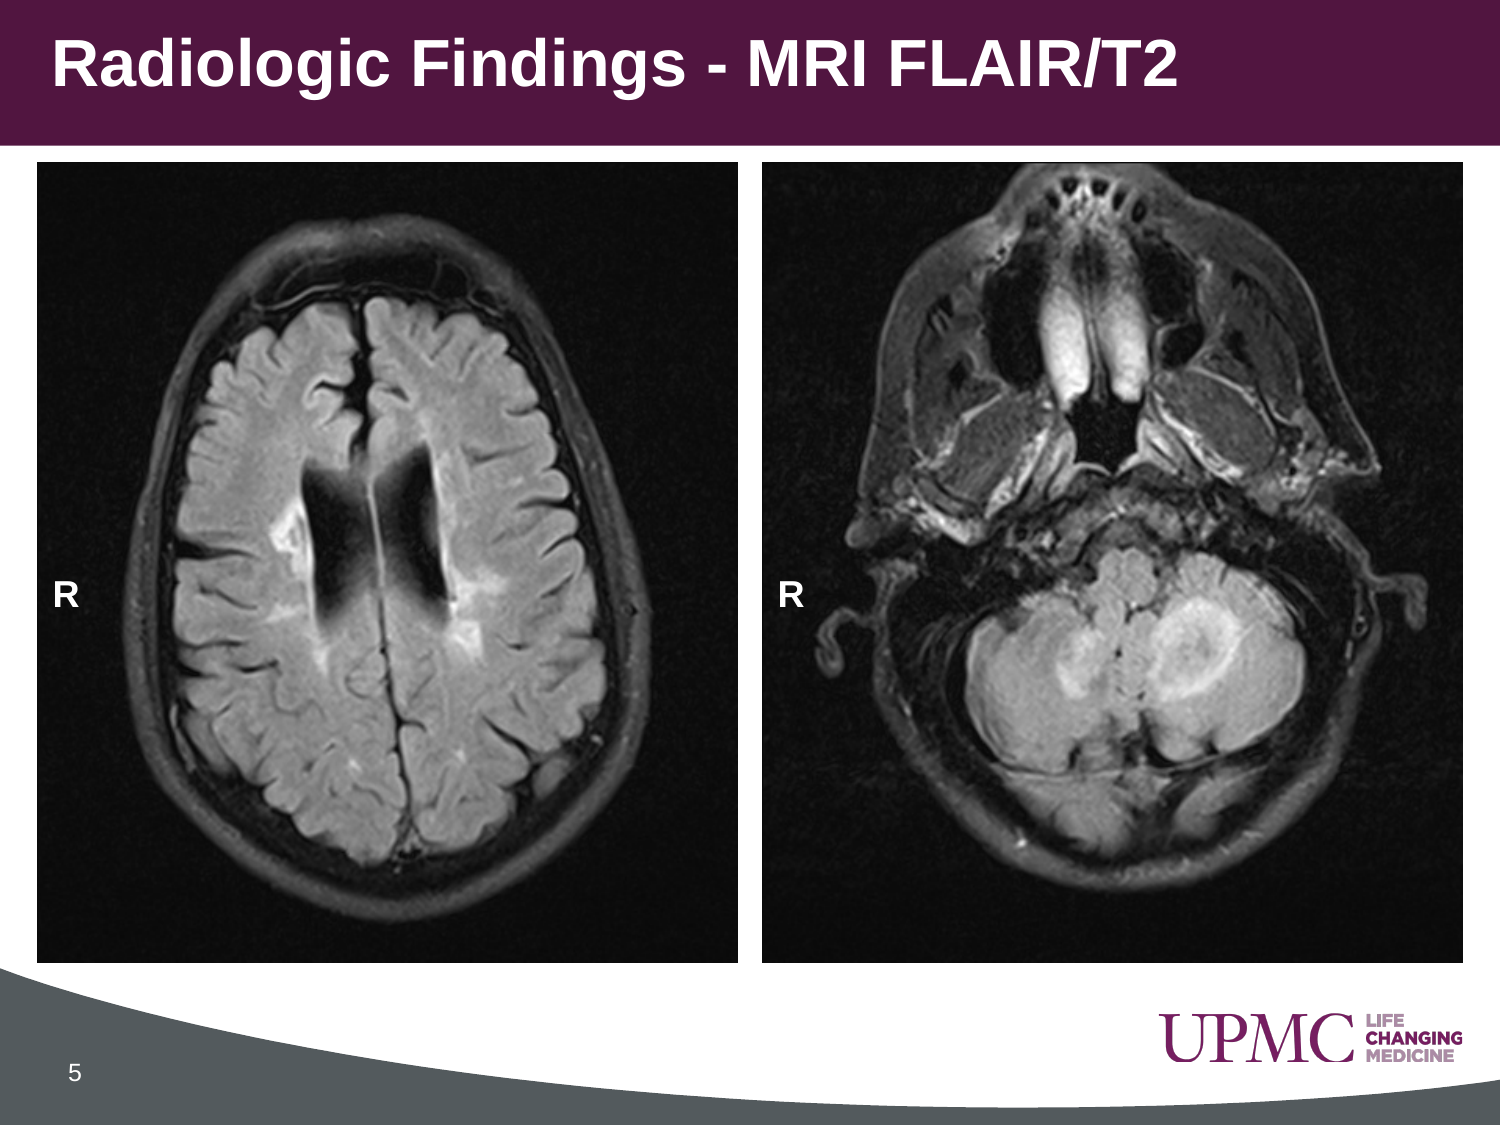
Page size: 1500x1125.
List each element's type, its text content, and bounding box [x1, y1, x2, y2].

slide_number 5 [39, 1018, 111, 1125]
title Radiologic Findings - MRI FLAIR/T2 [36, 0, 1463, 142]
picture [762, 162, 1463, 963]
picture [37, 162, 738, 963]
